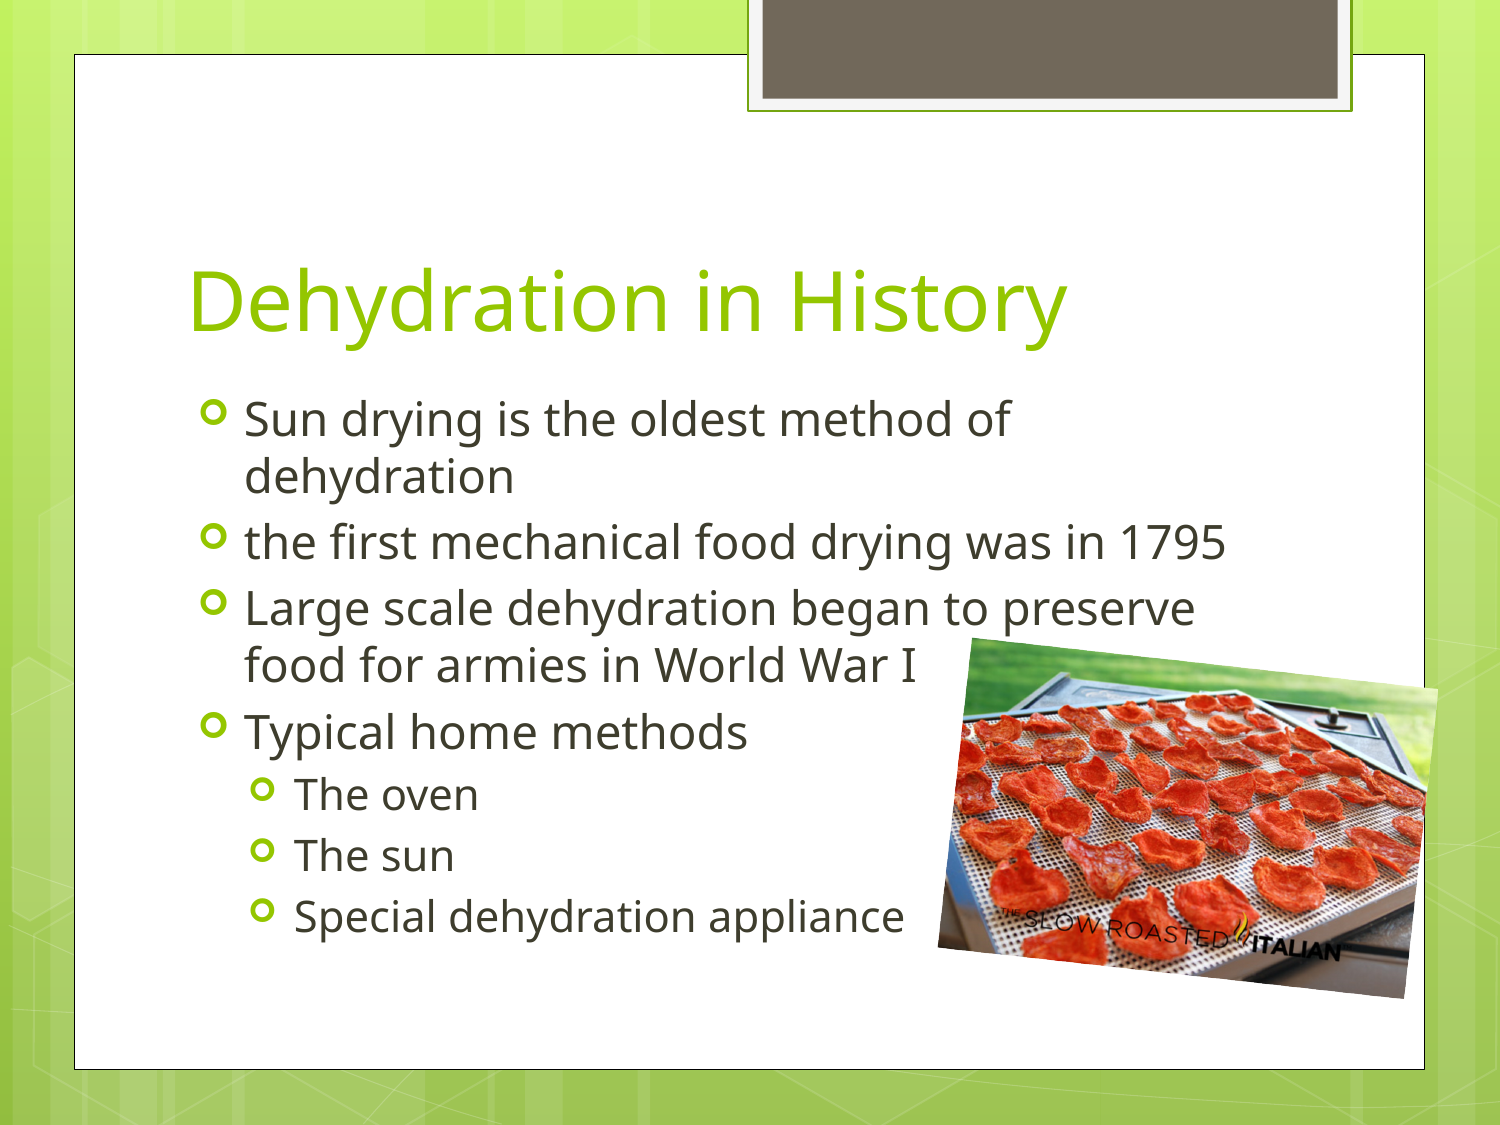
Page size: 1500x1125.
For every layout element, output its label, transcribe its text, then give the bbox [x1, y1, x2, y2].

list Sun drying is the oldest method of dehydration the first mechanical food drying was in 1795 Large scale dehydration began to preserve food for armies in World War I Typical home methods The oven The sun Special dehydration appliance [171, 381, 1283, 957]
picture [938, 638, 1438, 999]
title Dehydration in History [171, 168, 1324, 357]
